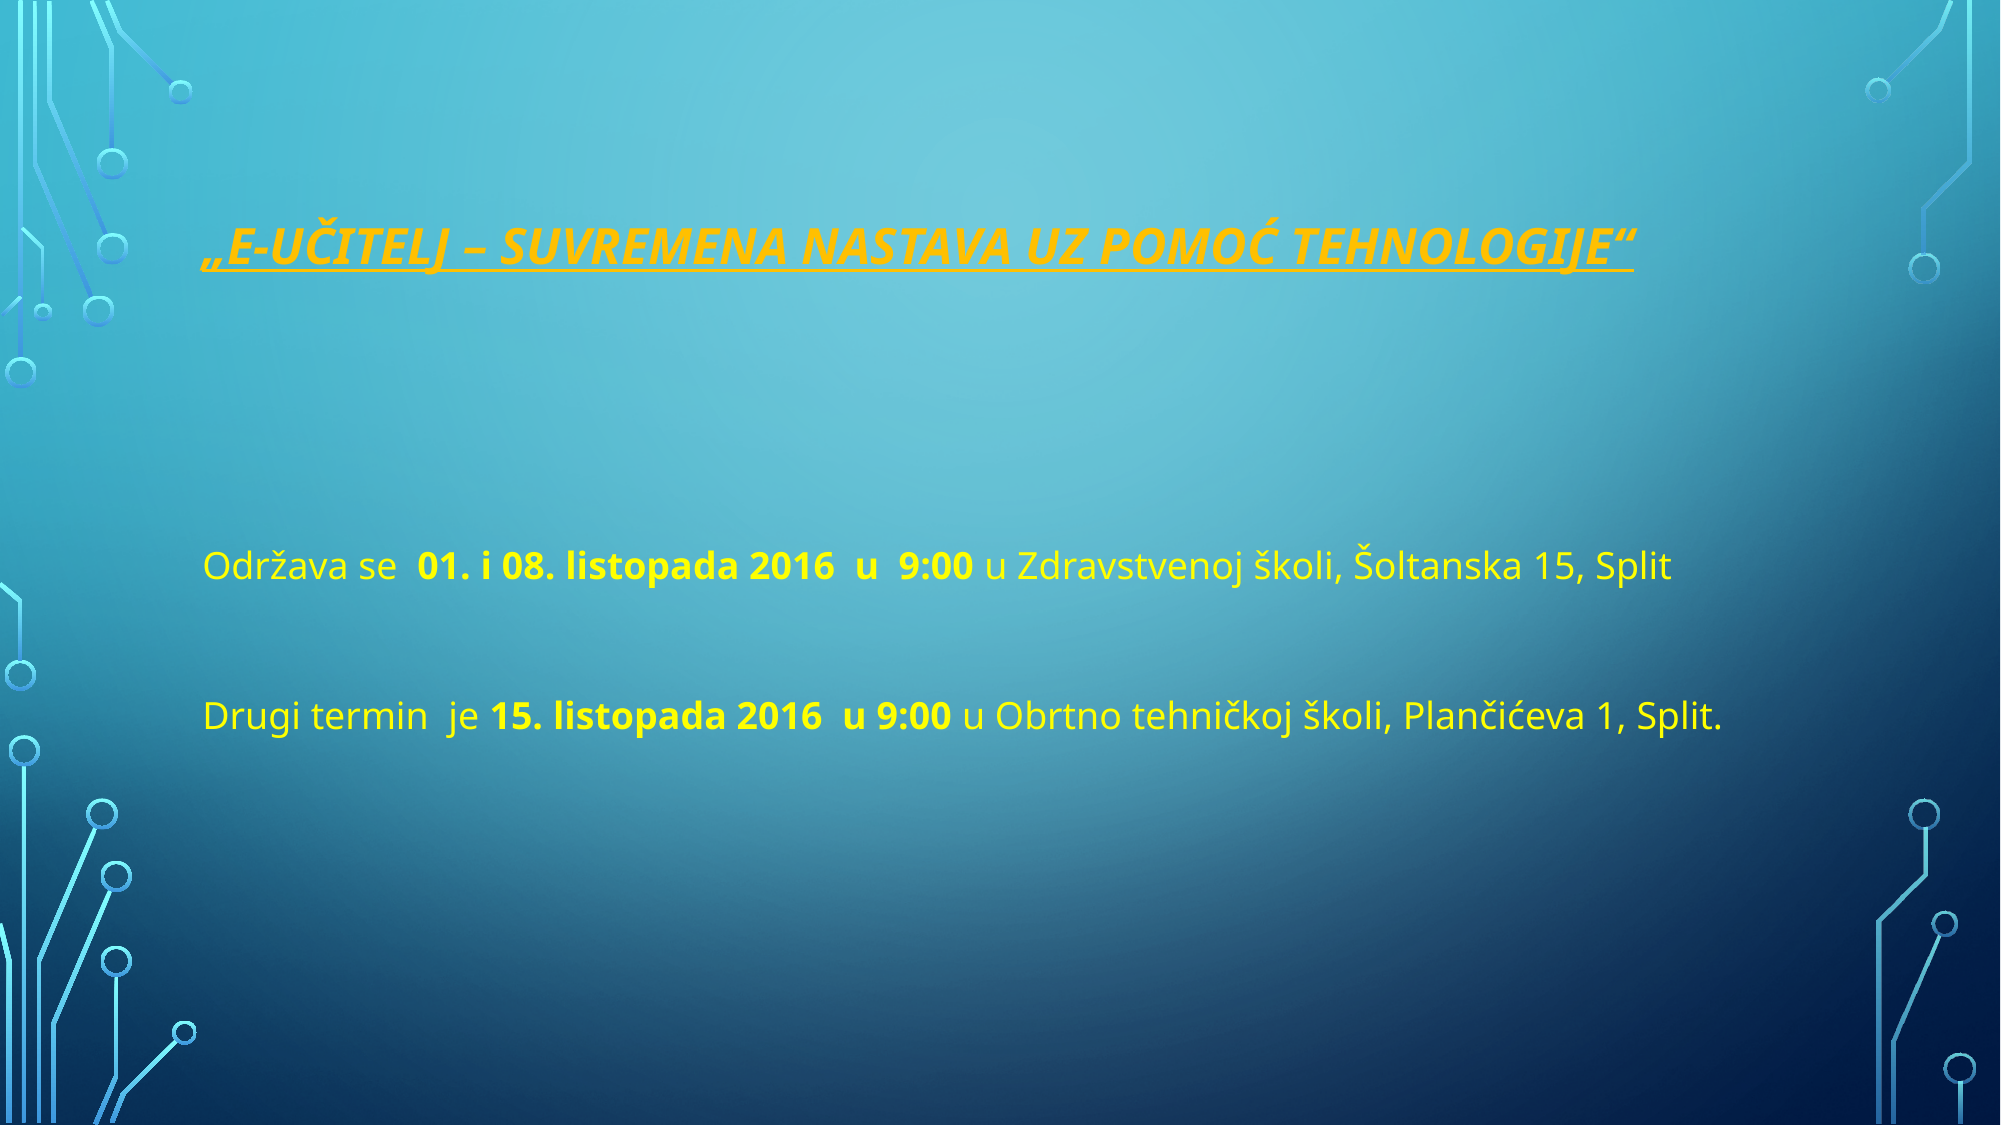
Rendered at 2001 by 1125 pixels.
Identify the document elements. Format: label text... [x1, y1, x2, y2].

title „E-učitelj – suvremena nastava uz pomoć tehnologije“ [187, 99, 1865, 398]
list Održava se 01. i 08. listopada 2016 u 9:00 u Zdravstvenoj školi, Šoltanska 15, Split Drugi termin je 15. listopada 2016 u 9:00 u Obrtno tehničkoj školi, Plančićeva 1, Split. [187, 320, 1812, 950]
